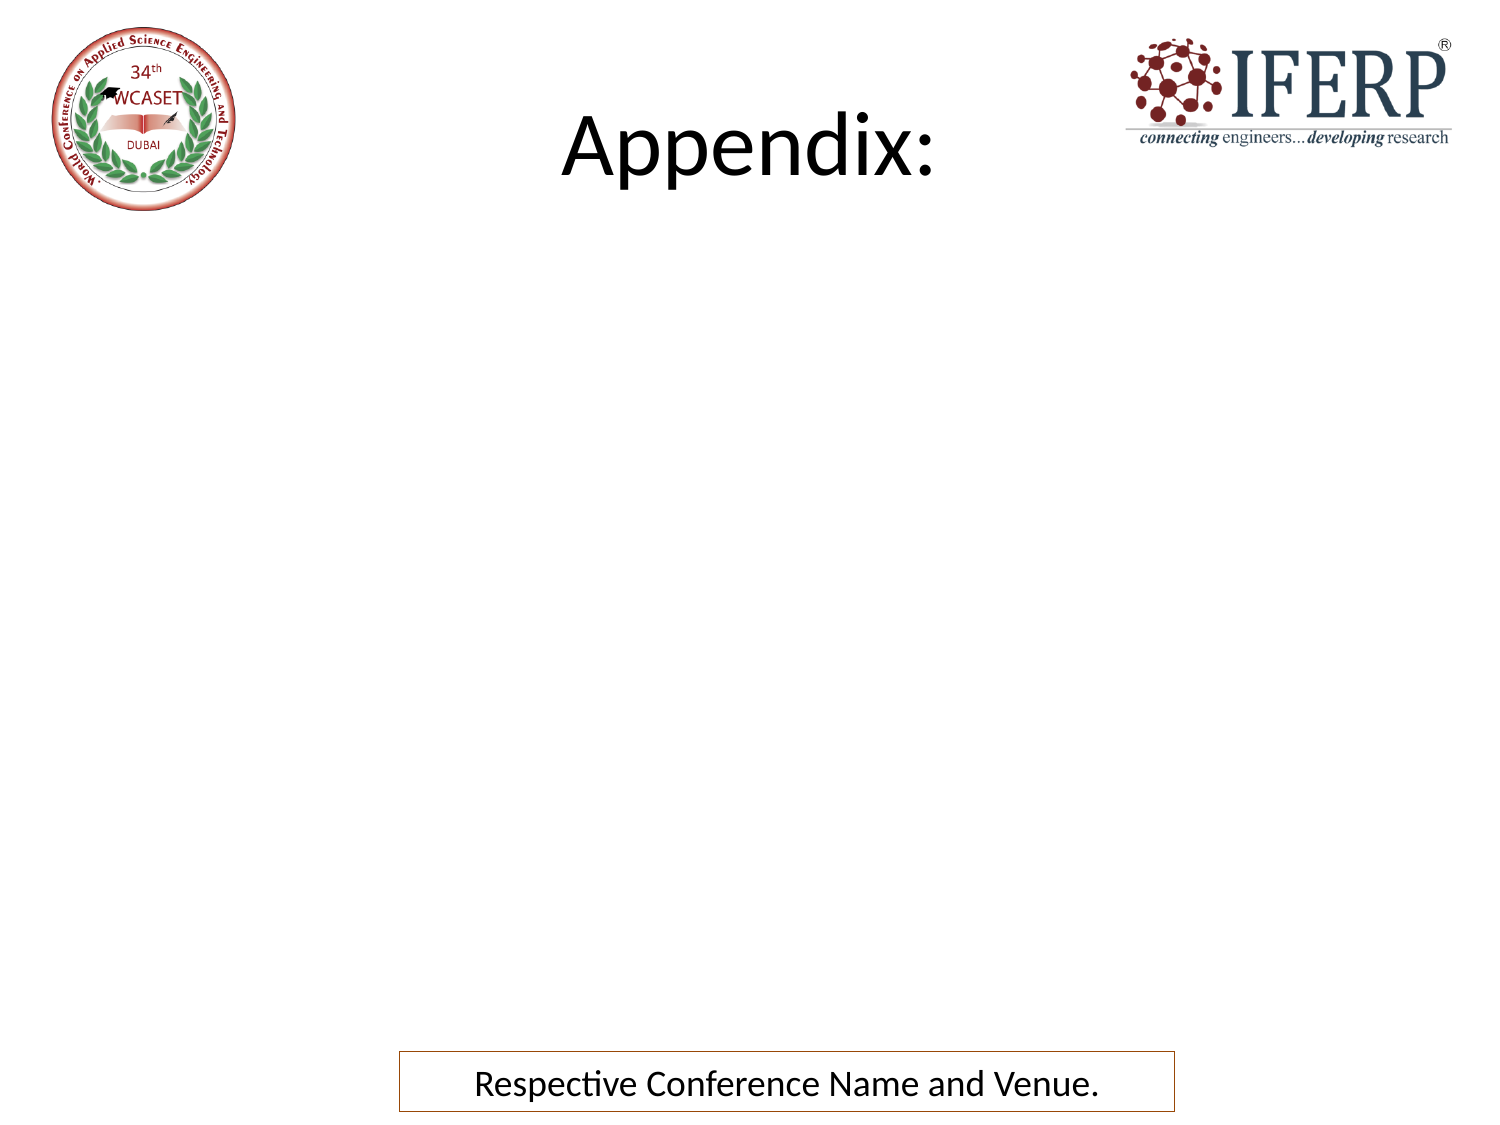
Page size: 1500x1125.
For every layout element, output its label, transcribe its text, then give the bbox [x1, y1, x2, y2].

picture [1114, 23, 1463, 151]
title Appendix: [75, 45, 1425, 233]
picture [48, 24, 238, 213]
text_box Respective Conference Name and Venue. [399, 1051, 1175, 1112]
